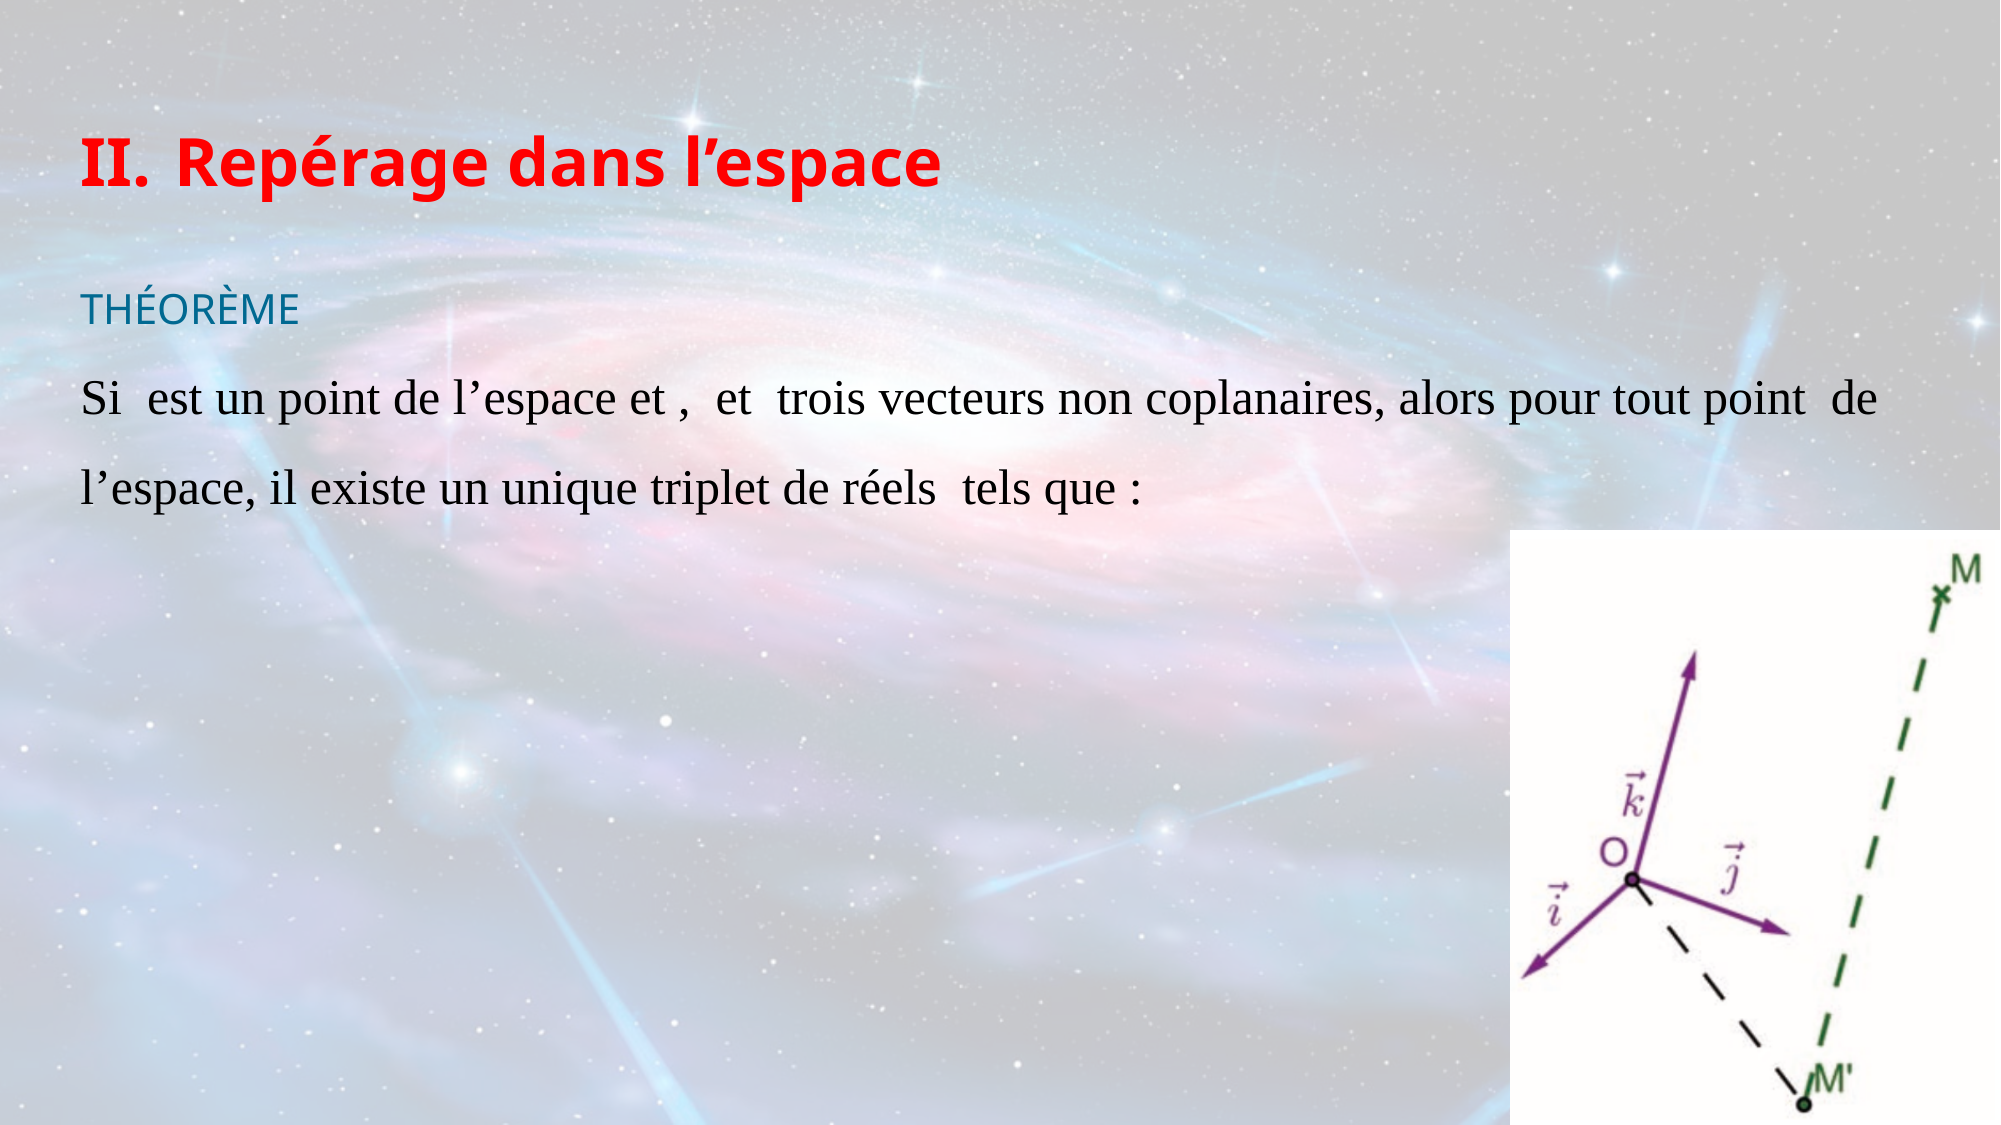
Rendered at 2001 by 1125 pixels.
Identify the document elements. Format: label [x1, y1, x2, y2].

picture [1510, 530, 2000, 1125]
